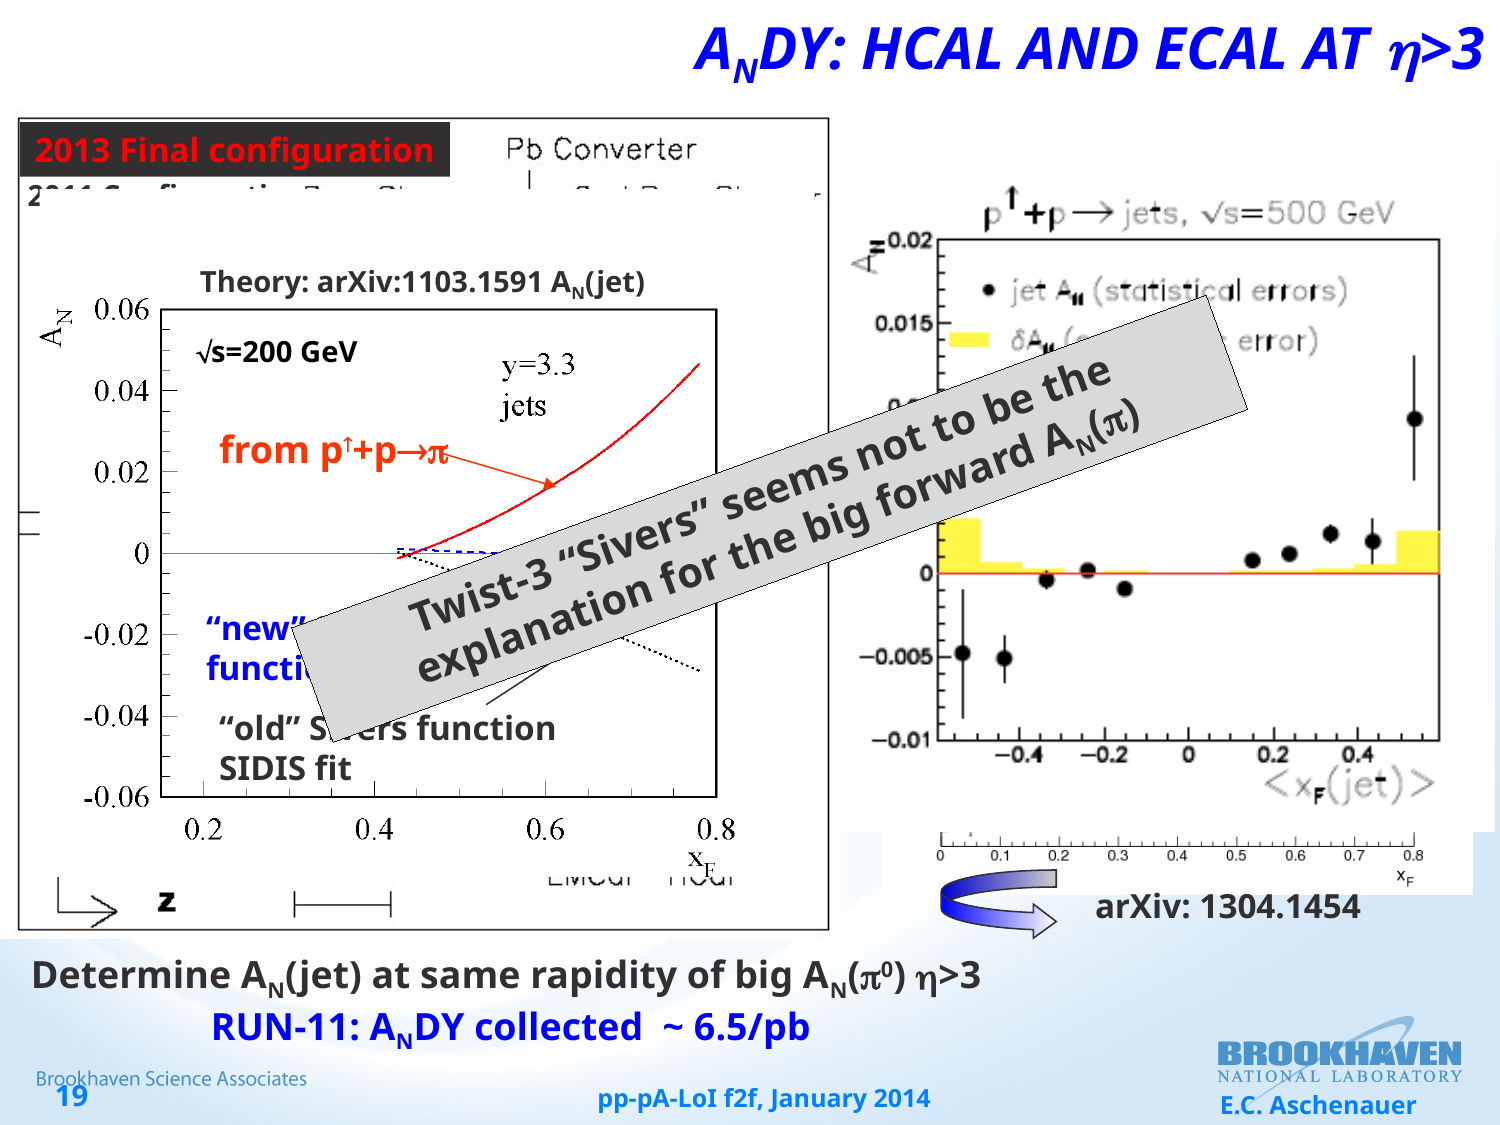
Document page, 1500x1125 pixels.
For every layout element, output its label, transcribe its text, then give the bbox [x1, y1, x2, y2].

text_box [941, 903, 1057, 939]
text_box Determine AN(jet) at same rapidity of big AN(p0) h>3 RUN-11: ANDY collected ~ 6.5/pb [15, 944, 1006, 1062]
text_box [0, 108, 841, 940]
picture [0, 1, 1500, 1125]
slide_number E.C. Aschenauer [1204, 1063, 1481, 1125]
text_box arXiv: 1304.1454 [1080, 903, 1377, 933]
slide_number 19 [3, 1064, 104, 1125]
footer pp-pA-LoI f2f, January 2014 [449, 1063, 1080, 1125]
title ANDY: Hcal and Ecal at h>3 [124, 0, 1500, 101]
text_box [39, 188, 815, 878]
